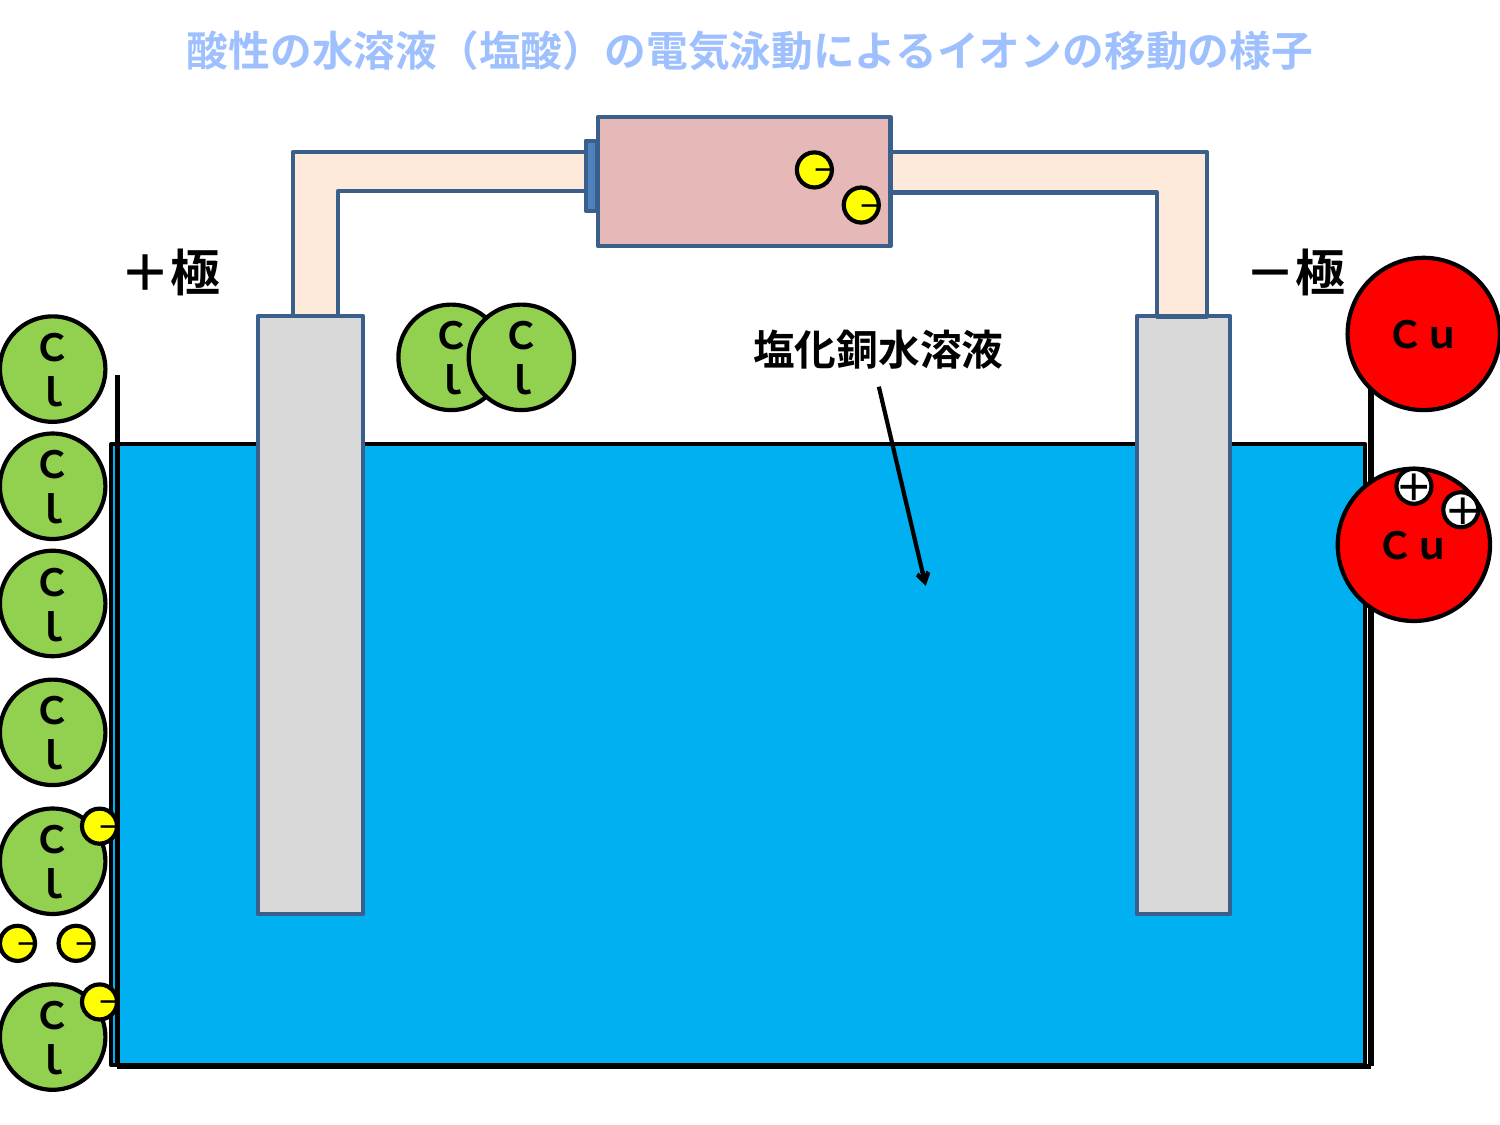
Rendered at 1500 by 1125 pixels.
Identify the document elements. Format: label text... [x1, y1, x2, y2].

text_box [291, 150, 584, 318]
text_box － [0, 923, 38, 964]
text_box ＋極 [105, 234, 258, 310]
text_box － [56, 923, 96, 964]
text_box [256, 730, 365, 916]
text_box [1337, 456, 1500, 622]
text_box Ｃｕ [1345, 255, 1500, 413]
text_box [0, 808, 118, 915]
text_box [596, 115, 893, 248]
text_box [0, 984, 118, 1091]
text_box [109, 730, 115, 807]
text_box [256, 314, 365, 720]
text_box Ｃｌ [0, 314, 108, 424]
text_box [893, 150, 1209, 319]
text_box － [794, 150, 835, 190]
text_box [1135, 314, 1232, 720]
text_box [802, 462, 1003, 510]
text_box Ｃｌ [0, 677, 107, 720]
text_box Ｃｌ [0, 730, 108, 788]
text_box Ｃｌ [0, 431, 108, 542]
text_box [109, 442, 115, 720]
text_box －極 [1230, 234, 1407, 310]
text_box [1135, 730, 1232, 916]
text_box － [841, 185, 881, 225]
text_box 塩化銅水溶液 [738, 316, 1043, 382]
text_box 酸性の水溶液（塩酸）の電気泳動によるイオンの移動の様子 [58, 17, 1442, 83]
text_box [109, 922, 115, 983]
text_box [120, 442, 1367, 1064]
text_box Ｃｌ [0, 548, 108, 659]
text_box [584, 139, 600, 213]
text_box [398, 304, 575, 411]
